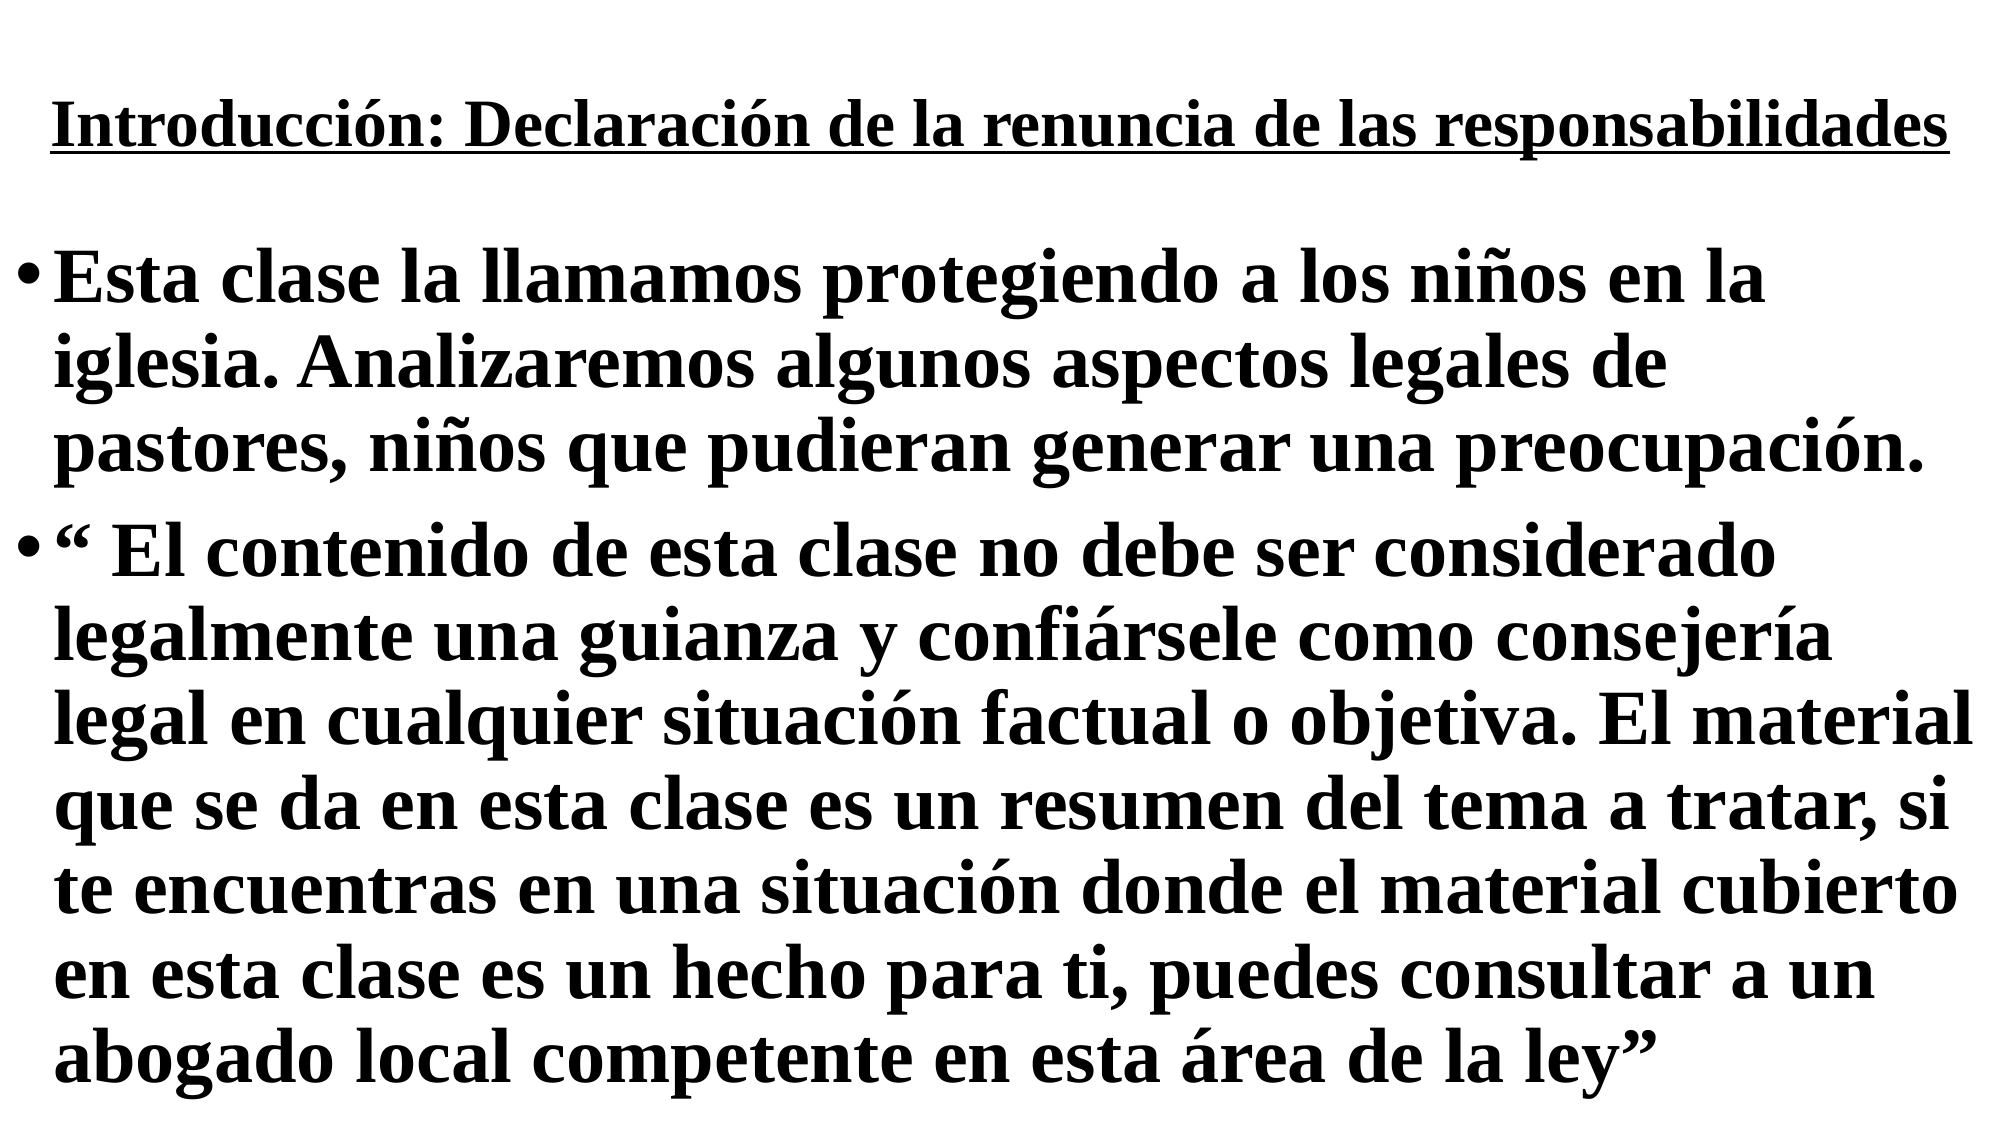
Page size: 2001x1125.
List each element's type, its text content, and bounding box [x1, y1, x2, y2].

title Introducción: Declaración de la renuncia de las responsabilidades [0, 62, 2000, 188]
list Esta clase la llamamos protegiendo a los niños en la iglesia. Analizaremos algunos aspectos legales de pastores, niños que pudieran generar una preocupación. “ El contenido de esta clase no debe ser considerado legalmente una guianza y confiársele como consejería legal en cualquier situación factual o objetiva. El material que se da en esta clase es un resumen del tema a tratar, si te encuentras en una situación donde el material cubierto en esta clase es un hecho para ti, puedes consultar a un abogado local competente en esta área de la ley” [0, 227, 2000, 1125]
